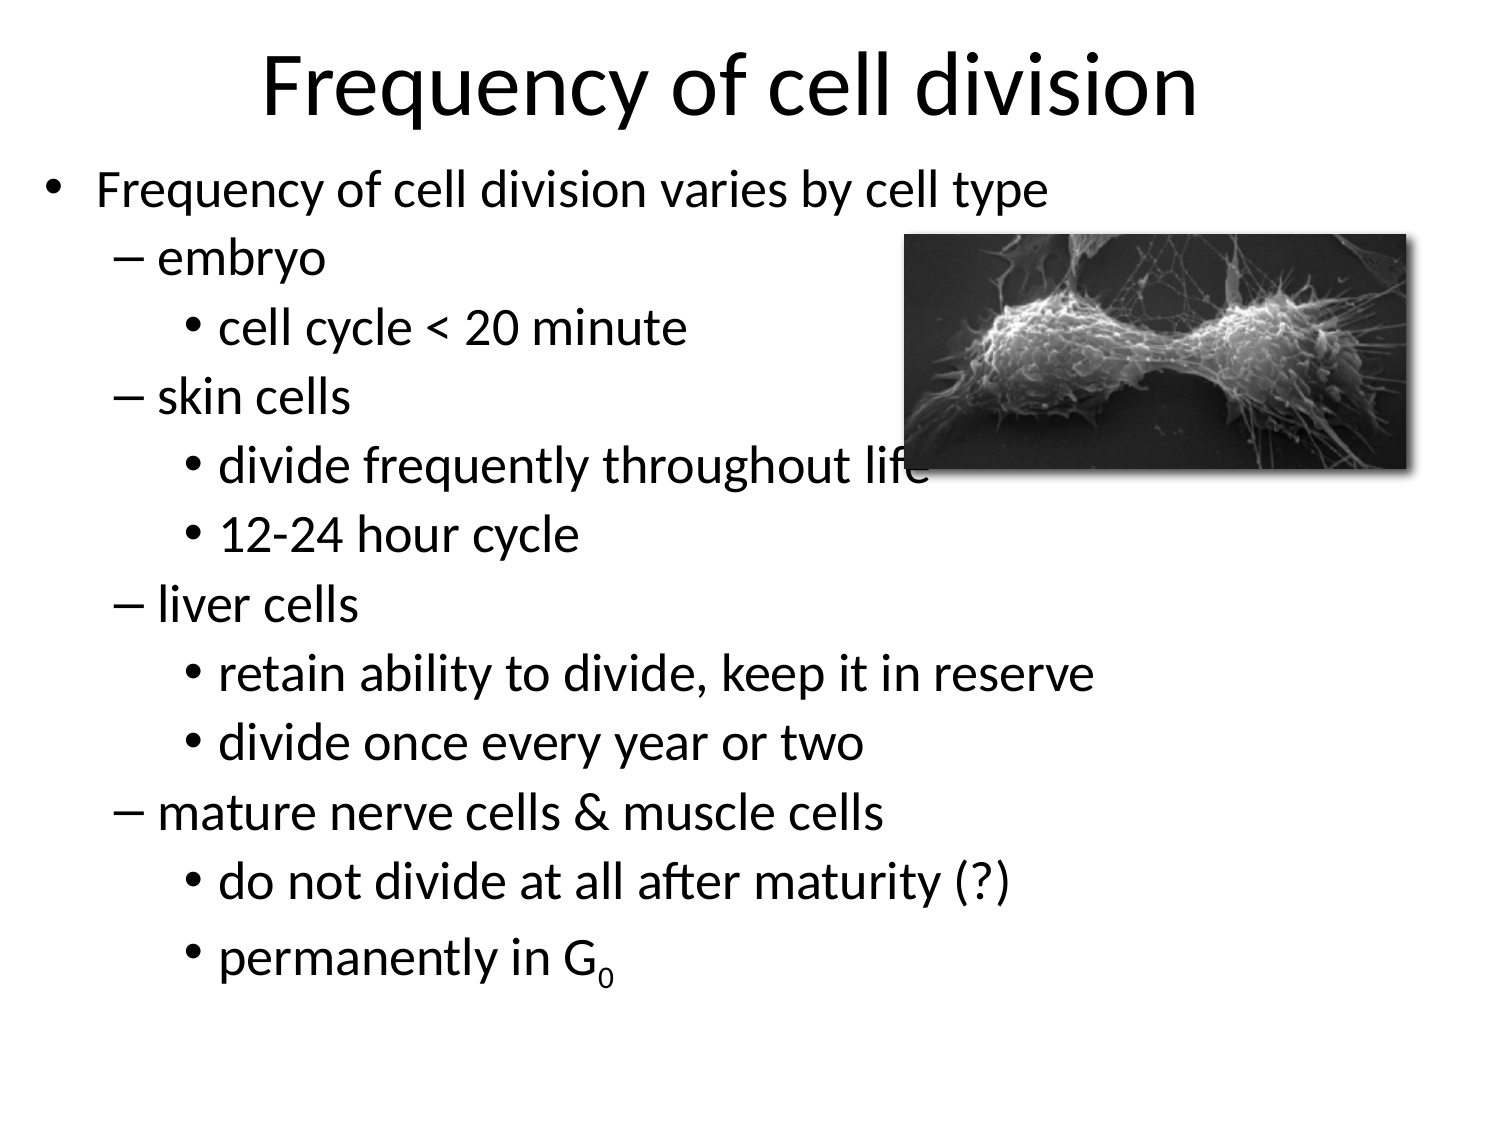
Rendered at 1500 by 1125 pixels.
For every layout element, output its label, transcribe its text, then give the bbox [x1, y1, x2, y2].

title Frequency of cell division [56, 0, 1407, 158]
list Frequency of cell division varies by cell type embryo cell cycle < 20 minute skin cells divide frequently throughout life 12-24 hour cycle liver cells retain ability to divide, keep it in reserve divide once every year or two mature nerve cells & muscle cells do not divide at all after maturity (?) permanently in G0 [29, 145, 1342, 996]
picture [904, 100, 1407, 604]
